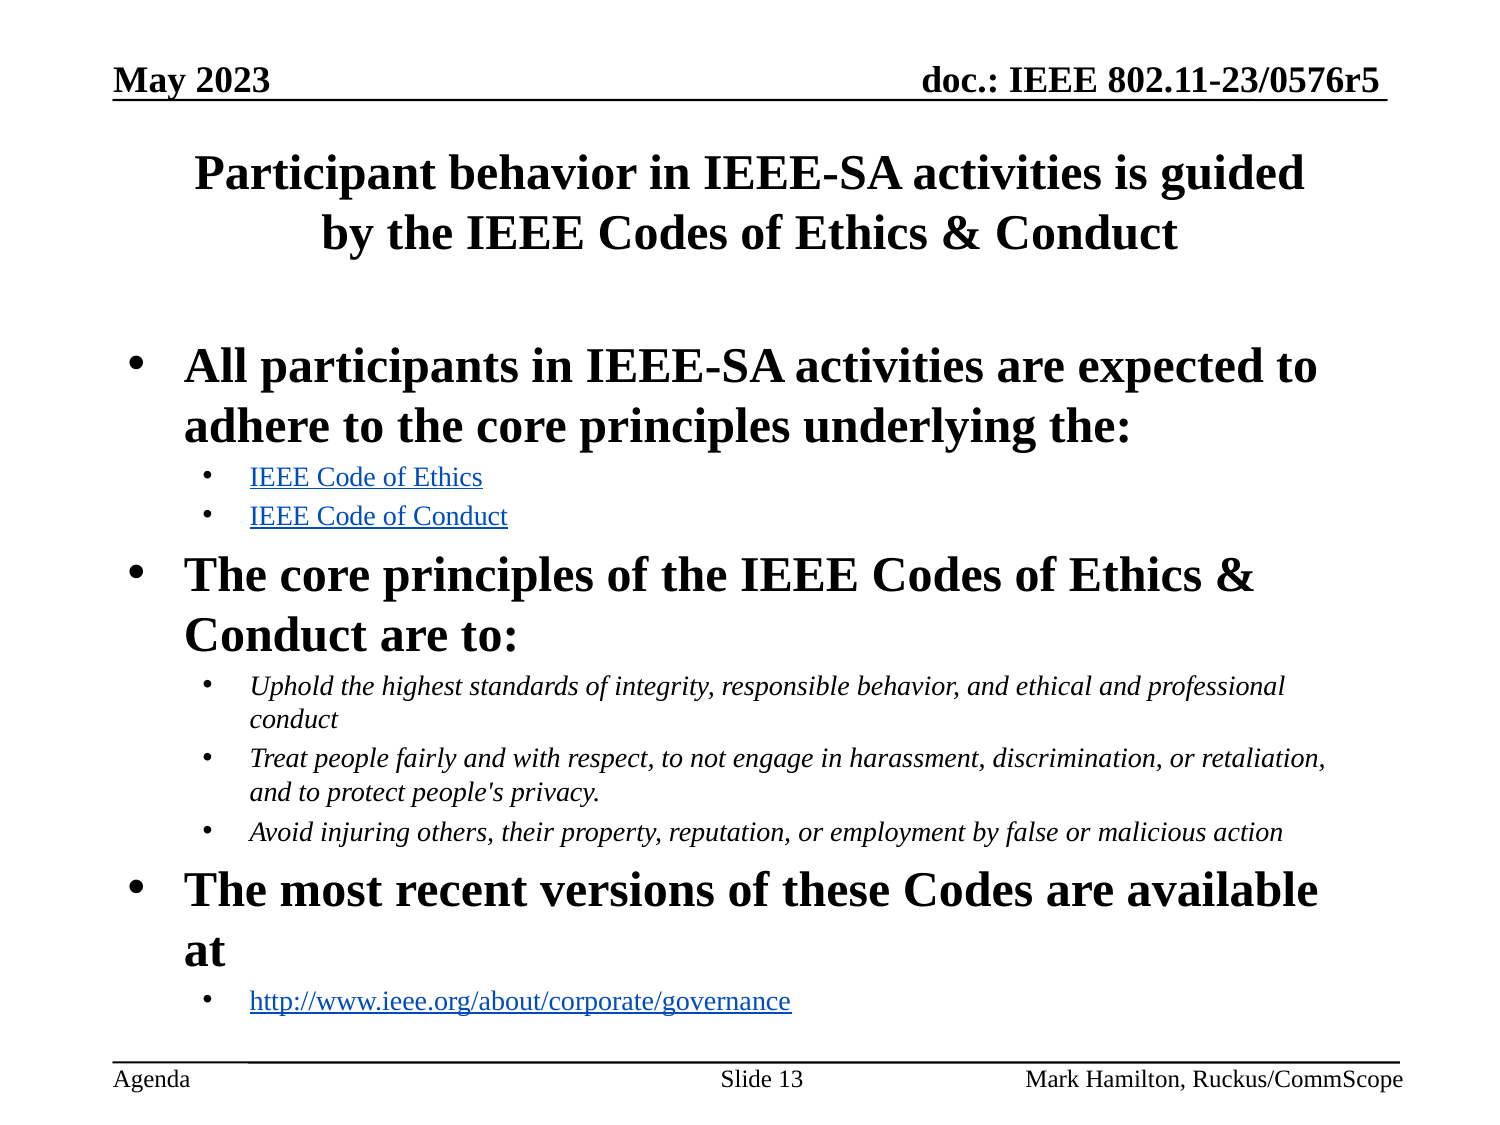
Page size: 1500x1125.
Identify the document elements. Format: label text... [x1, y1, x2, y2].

list All participants in IEEE-SA activities are expected to adhere to the core principles underlying the: IEEE Code of Ethics IEEE Code of Conduct The core principles of the IEEE Codes of Ethics & Conduct are to: Uphold the highest standards of integrity, responsible behavior, and ethical and professional conduct Treat people fairly and with respect, to not engage in harassment, discrimination, or retaliation, and to protect people's privacy. Avoid injuring others, their property, reputation, or employment by false or malicious action The most recent versions of these Codes are available at http://www.ieee.org/about/corporate/governance [112, 324, 1388, 1000]
title Participant behavior in IEEE-SA activities is guided by the IEEE Codes of Ethics & Conduct [112, 112, 1388, 288]
